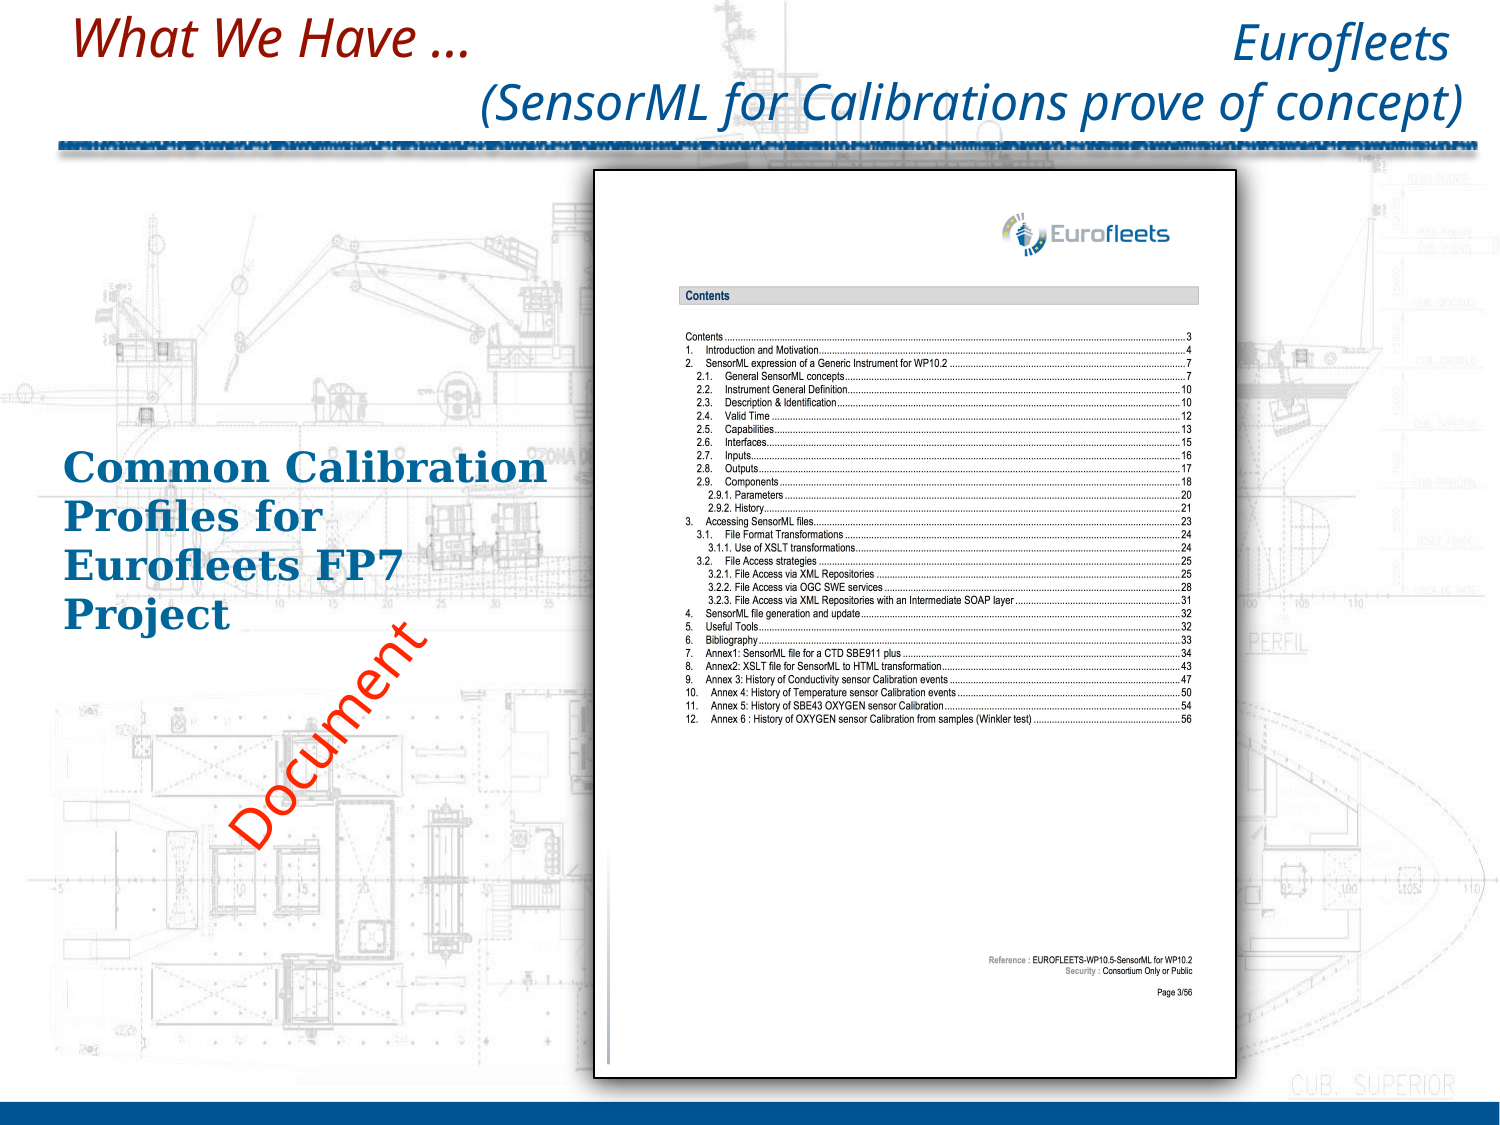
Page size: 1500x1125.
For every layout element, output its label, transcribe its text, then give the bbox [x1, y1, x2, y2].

picture [0, 0, 1500, 1100]
text_box What We Have … [55, 0, 595, 84]
text_box Common Calibration Profiles for Eurofleets FP7 Project [55, 436, 563, 647]
text_box [0, 1101, 1500, 1125]
text_box Eurofleets (SensorML for Calibrations prove of concept) [461, 0, 1480, 141]
text_box Document [167, 550, 484, 917]
